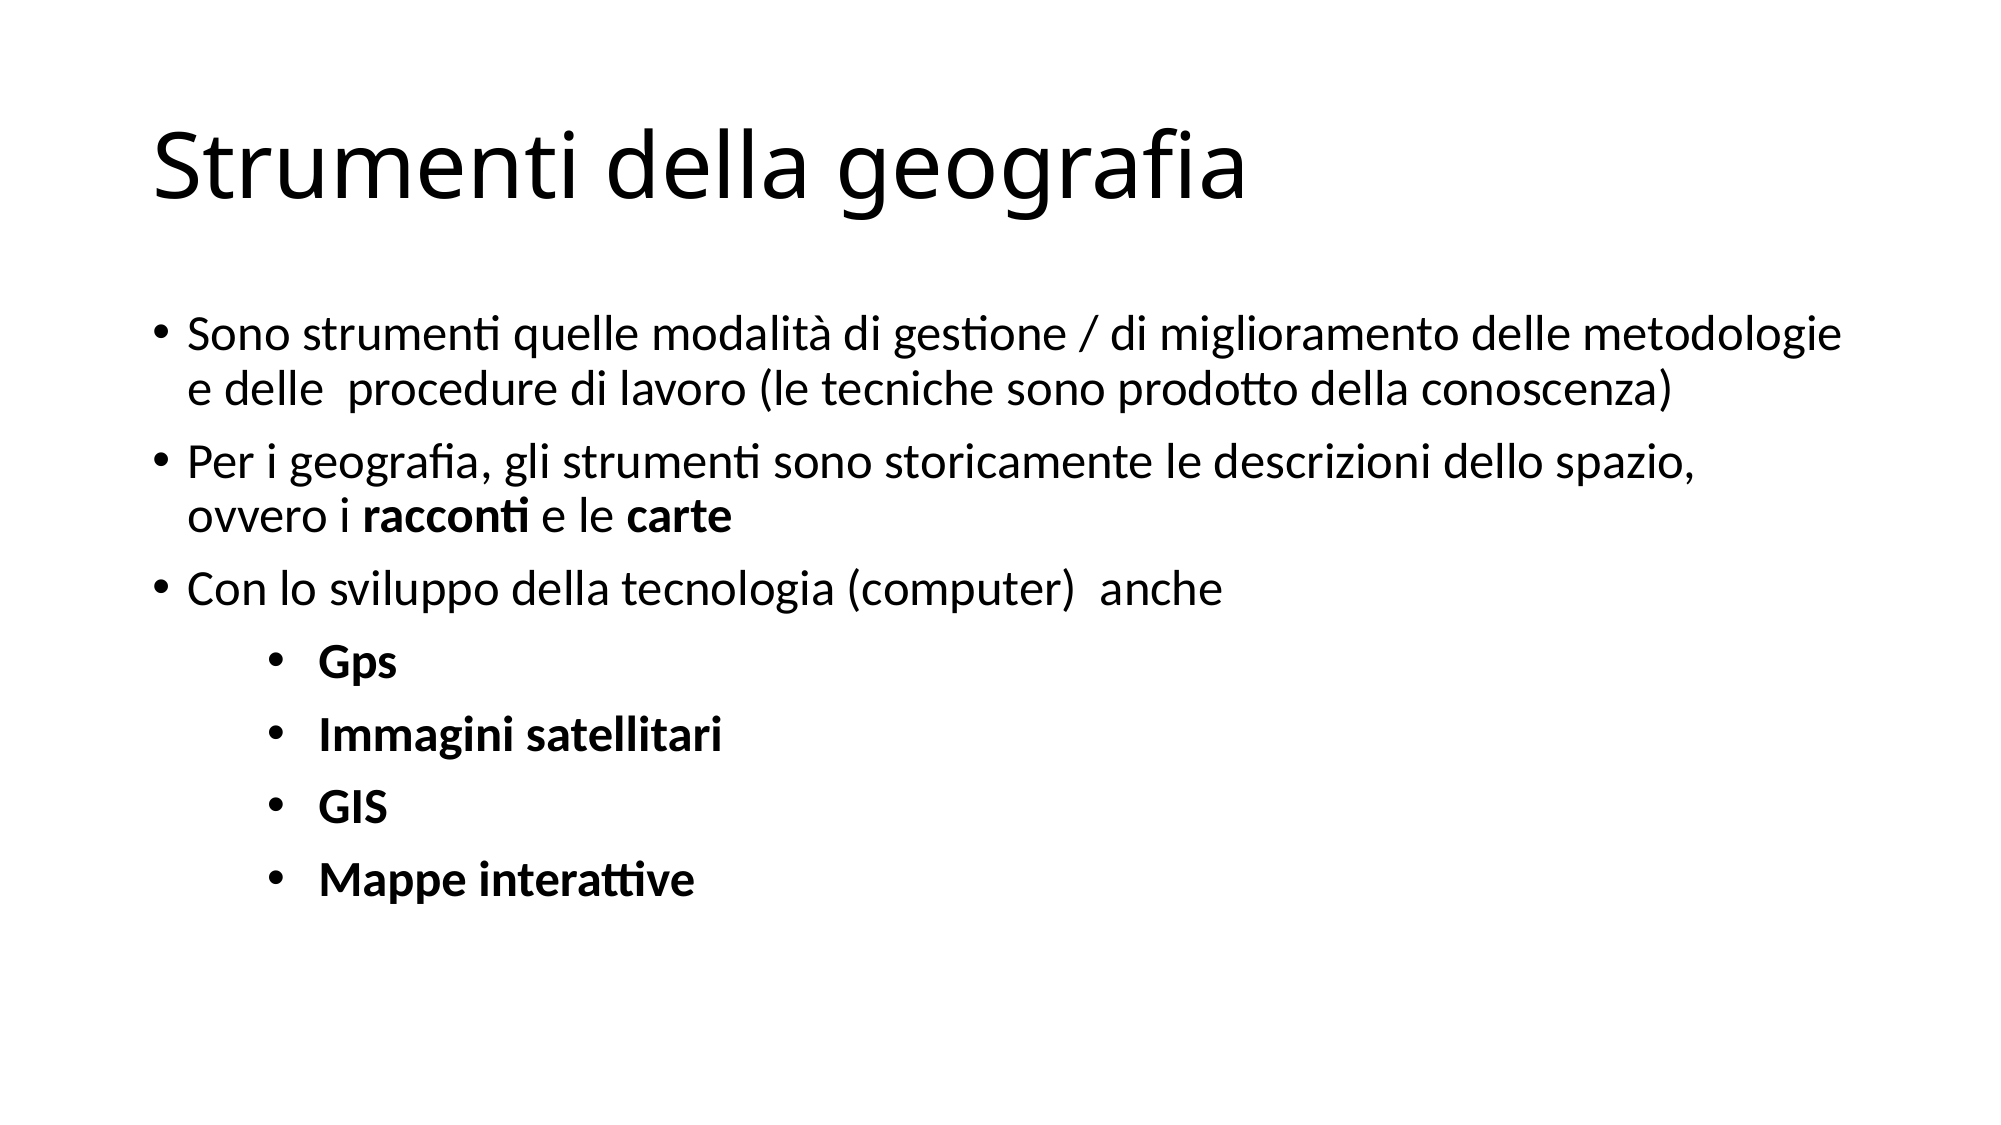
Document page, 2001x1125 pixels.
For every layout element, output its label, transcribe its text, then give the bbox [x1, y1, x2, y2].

list Sono strumenti quelle modalità di gestione / di miglioramento delle metodologie e delle procedure di lavoro (le tecniche sono prodotto della conoscenza) Per i geografia, gli strumenti sono storicamente le descrizioni dello spazio, ovvero i racconti e le carte Con lo sviluppo della tecnologia (computer) anche Gps Immagini satellitari GIS Mappe interattive [137, 299, 1863, 1014]
title Strumenti della geografia [137, 59, 1863, 278]
